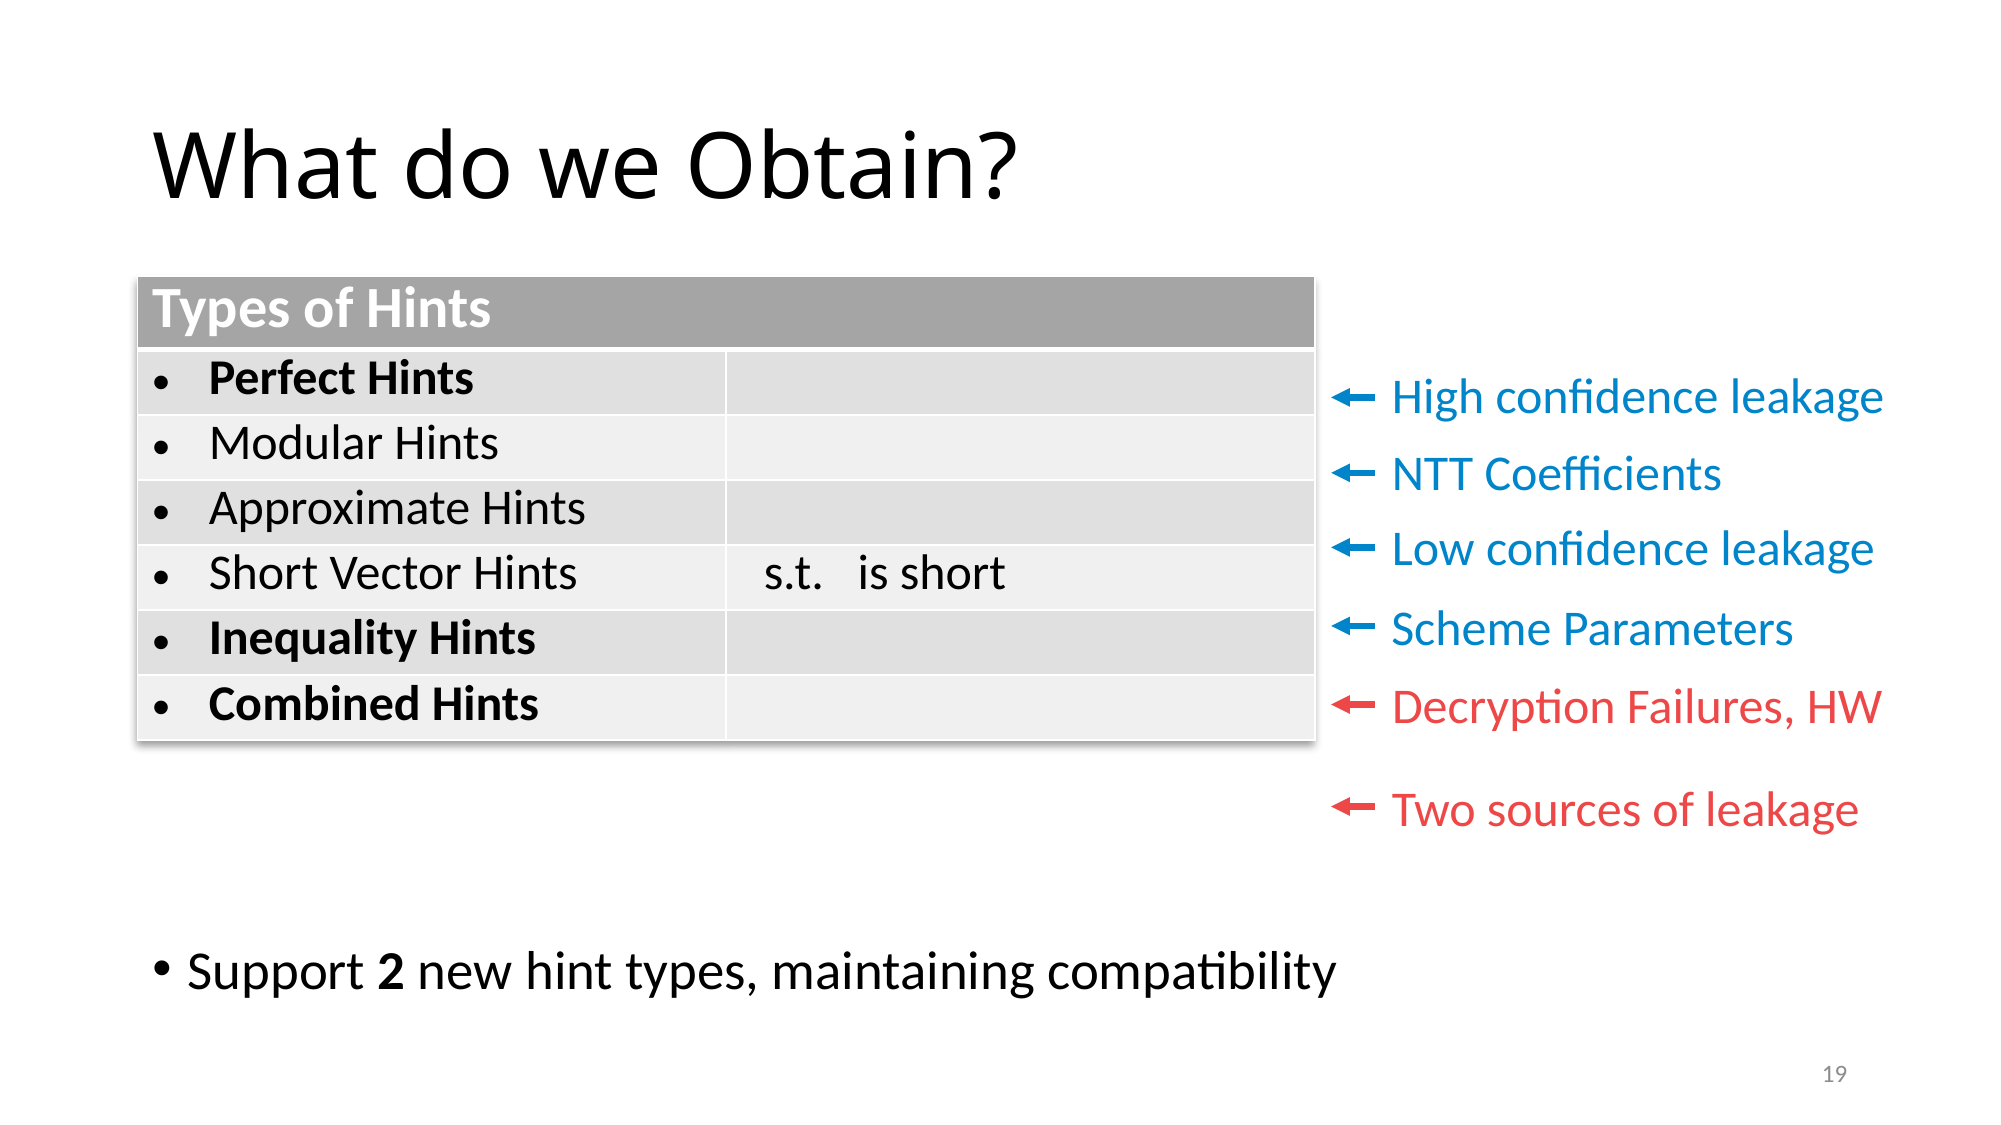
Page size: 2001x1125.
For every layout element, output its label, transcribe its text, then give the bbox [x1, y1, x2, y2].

text_box Decryption Failures, HW [1377, 666, 1898, 742]
slide_number 19 [1412, 1042, 1863, 1103]
list Support 2 new hint types, maintaining compatibility [137, 299, 1863, 1014]
text_box Scheme Parameters [1376, 588, 1809, 663]
text_box Low confidence leakage [1377, 507, 1891, 583]
text_box NTT Coefficients [1377, 433, 1738, 507]
title What do we Obtain? [137, 59, 1863, 278]
text_box High confidence leakage [1377, 356, 1900, 432]
text_box Two sources of leakage [1377, 768, 1875, 844]
